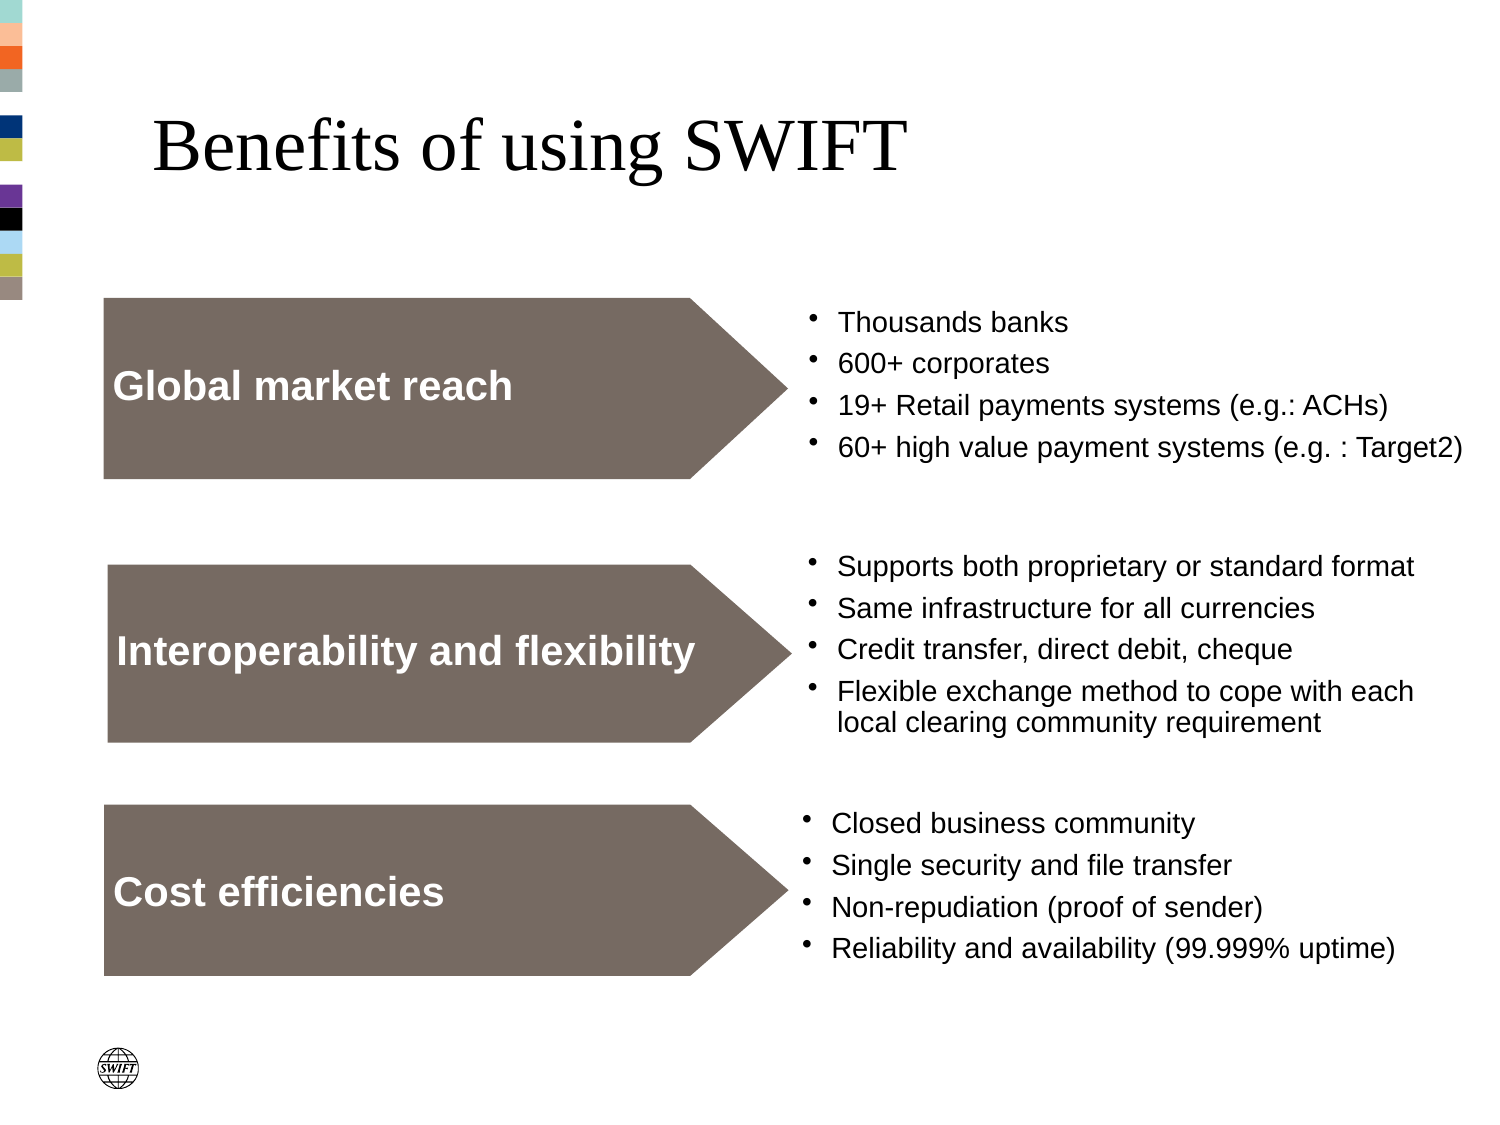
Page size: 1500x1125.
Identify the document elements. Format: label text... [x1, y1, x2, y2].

text_box Closed business community Single security and file transfer Non-repudiation (proof of sender) Reliability and availability (99.999% uptime) [787, 801, 1468, 973]
title Benefits of using SWIFT [137, 87, 1388, 276]
text_box Thousands banks 600+ corporates 19+ Retail payments systems (e.g.: ACHs) 60+ high value payment systems (e.g. : Target2) [793, 299, 1500, 471]
text_box Global market reach [103, 297, 789, 480]
text_box Interoperability and flexibility [107, 564, 792, 743]
text_box Cost efficiencies [104, 804, 789, 976]
text_box Supports both proprietary or standard format Same infrastructure for all currencies Credit transfer, direct debit, cheque Flexible exchange method to cope with each local clearing community requirement [793, 544, 1455, 747]
